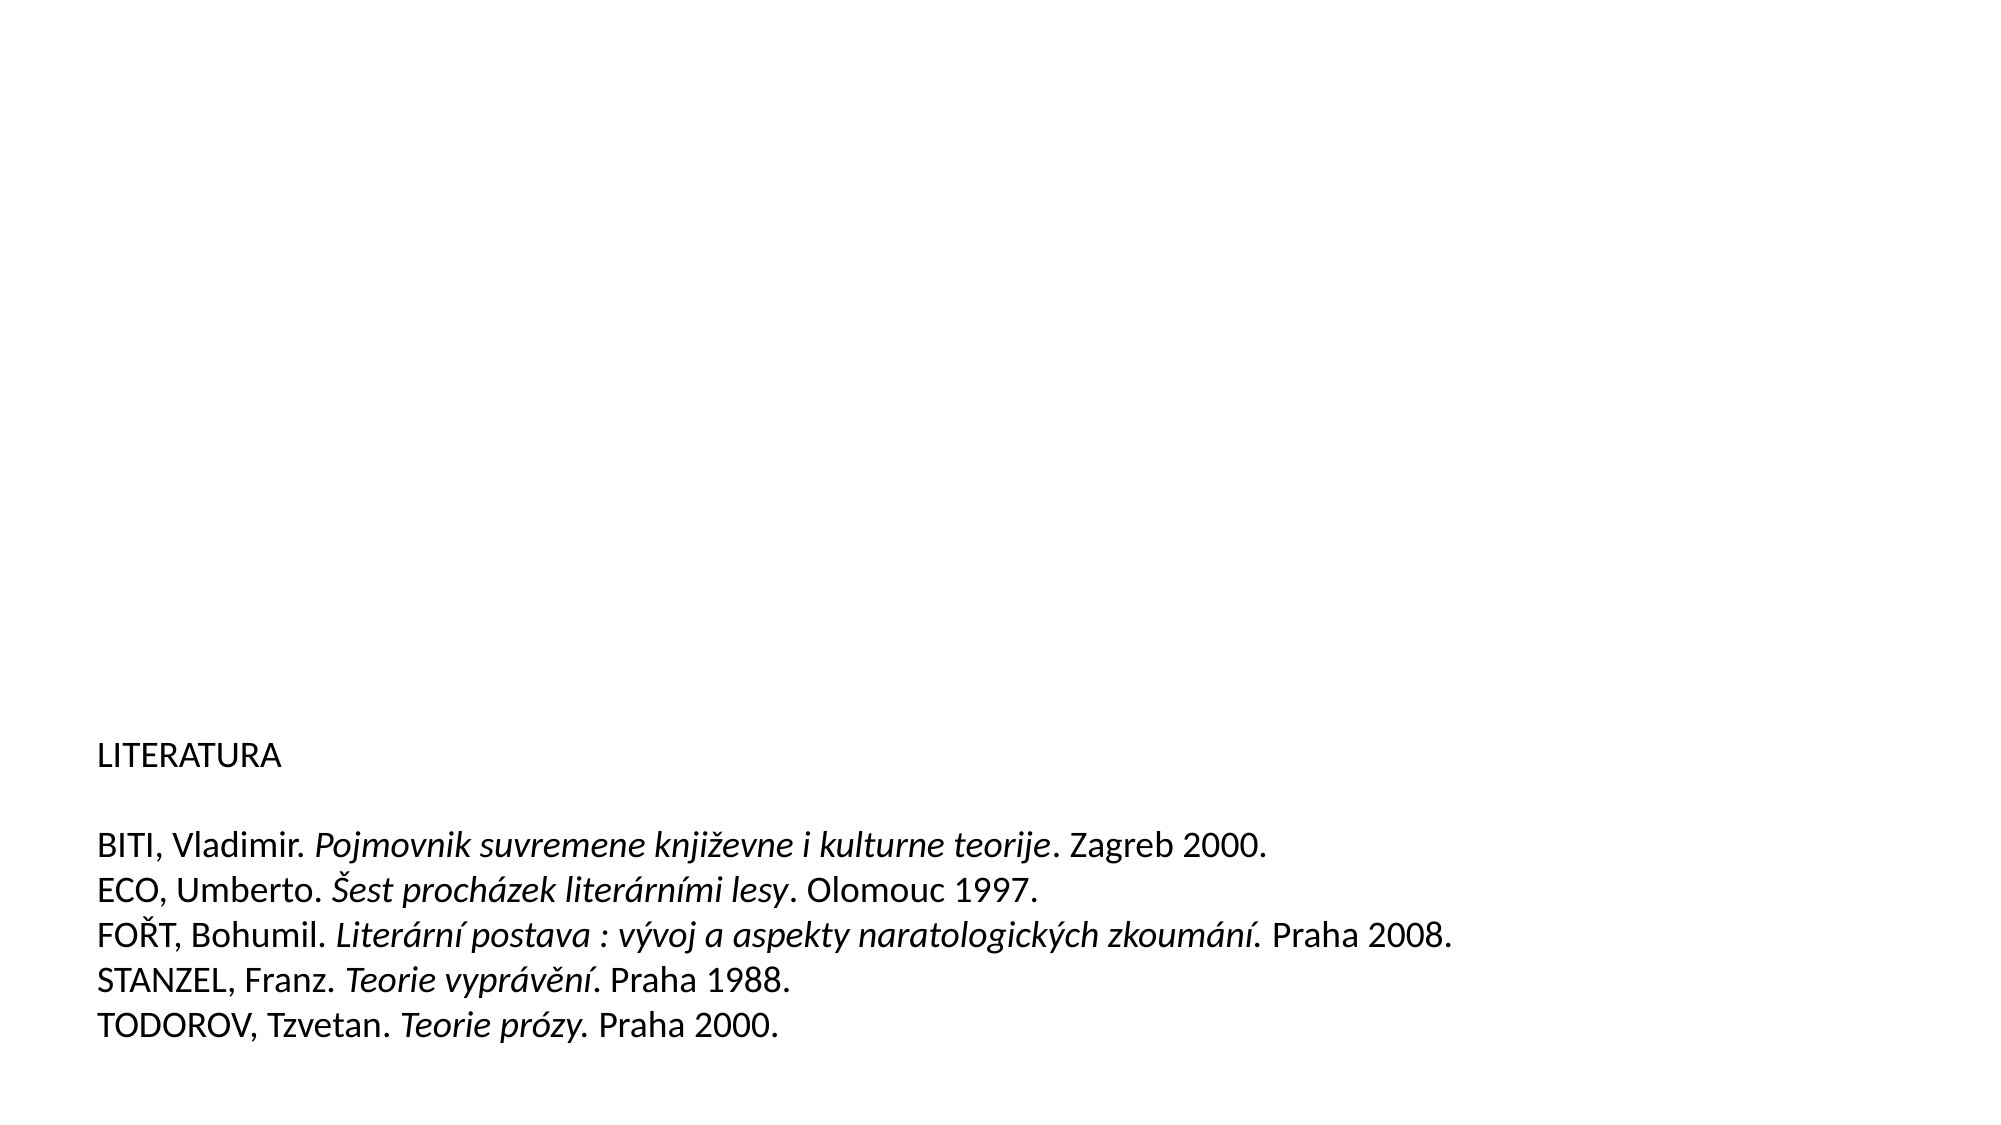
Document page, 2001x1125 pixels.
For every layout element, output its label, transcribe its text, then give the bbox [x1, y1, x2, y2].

text_box LITERATURA BITI, Vladimir. Pojmovnik suvremene književne i kulturne teorije. Zagreb 2000. ECO, Umberto. Šest procházek literárními lesy. Olomouc 1997. FOŘT, Bohumil. Literární postava : vývoj a aspekty naratologických zkoumání. Praha 2008. STANZEL, Franz. Teorie vyprávění. Praha 1988. TODOROV, Tzvetan. Teorie prózy. Praha 2000. [82, 722, 1898, 1125]
